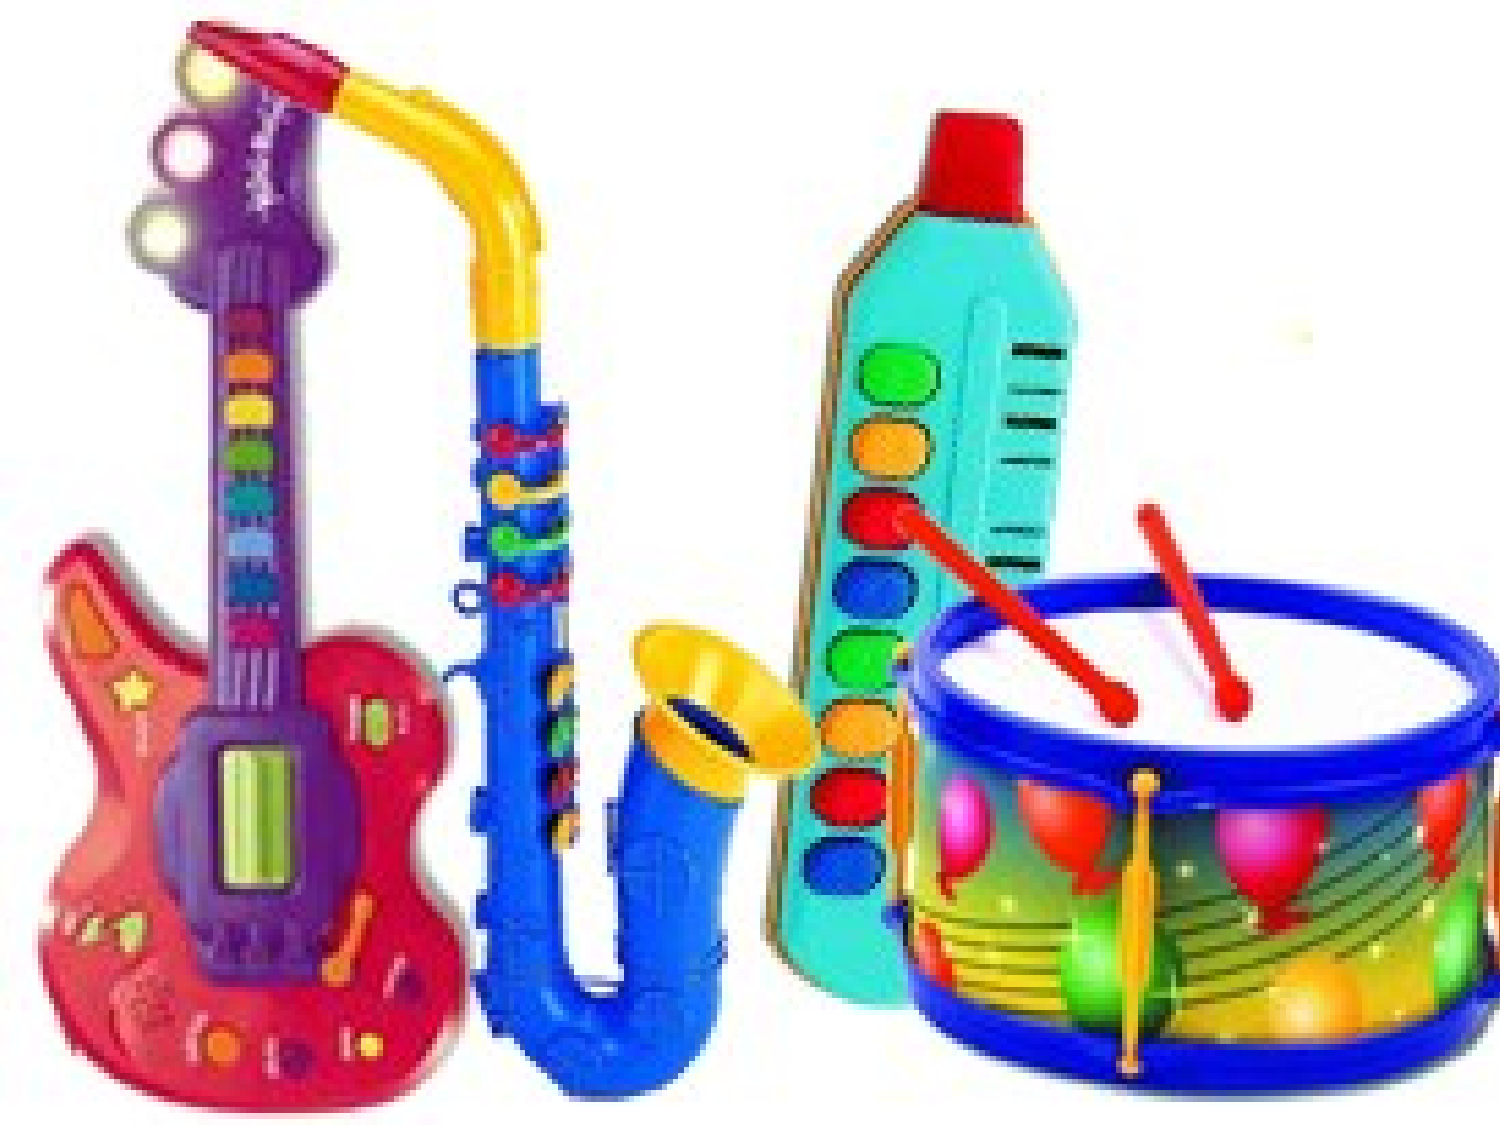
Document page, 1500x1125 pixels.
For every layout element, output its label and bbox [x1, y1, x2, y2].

list [0, 0, 1500, 1125]
